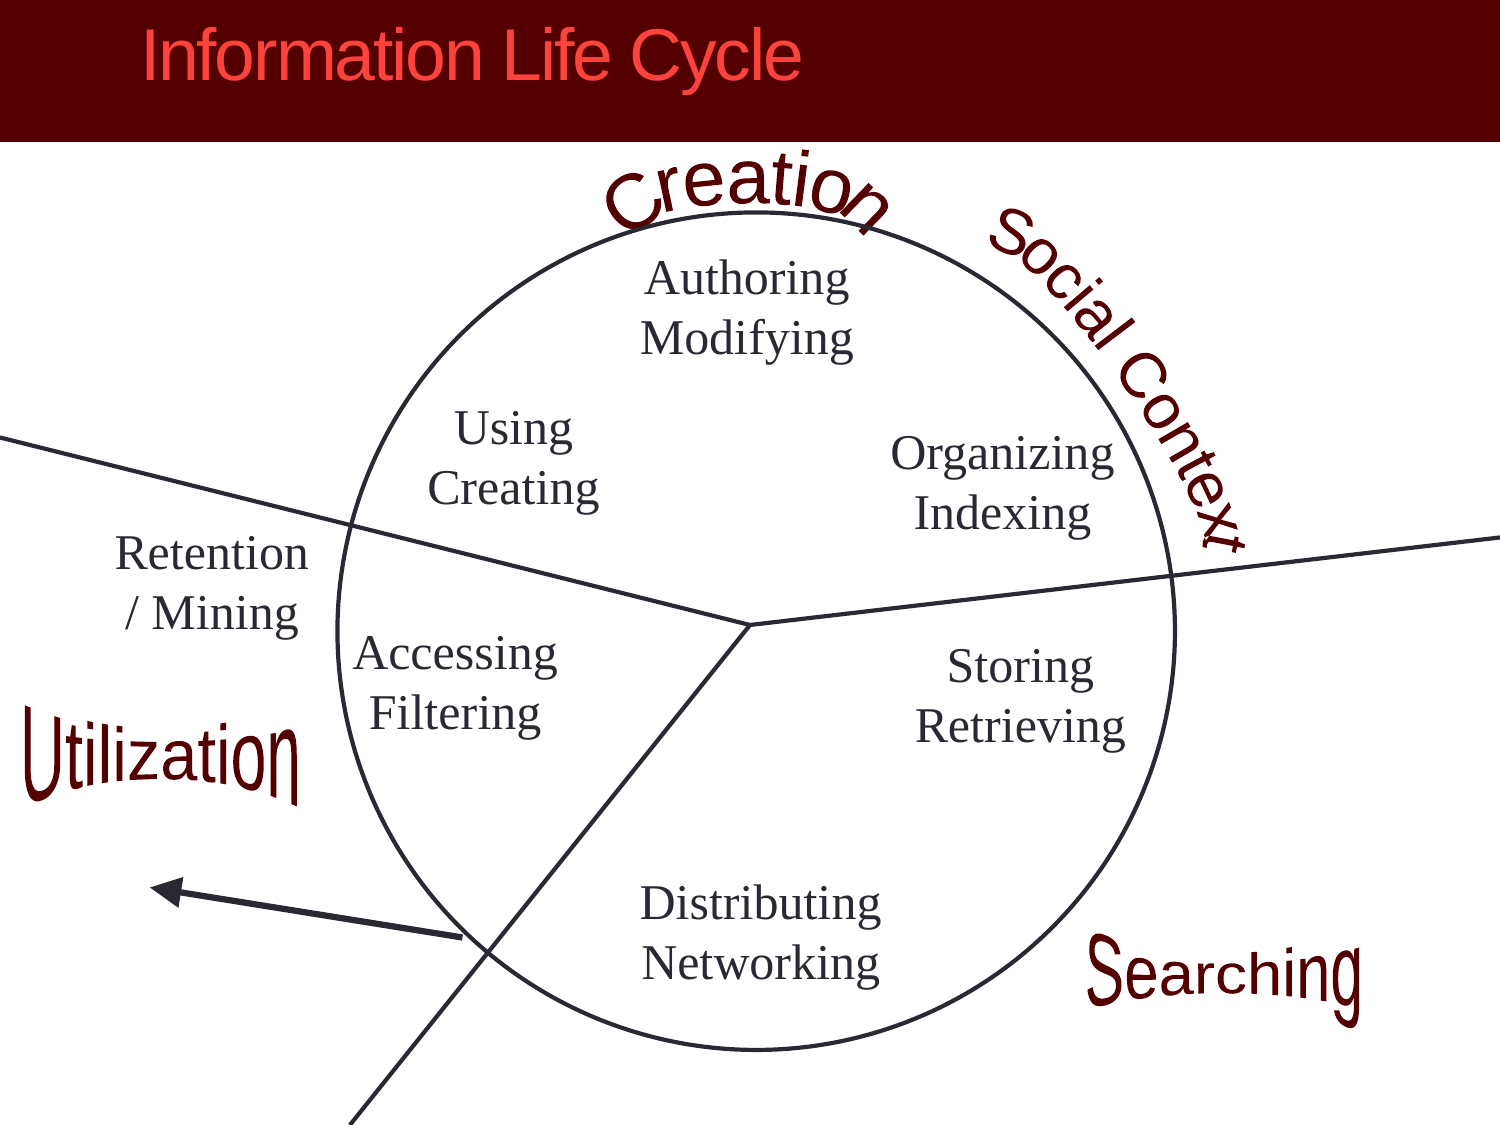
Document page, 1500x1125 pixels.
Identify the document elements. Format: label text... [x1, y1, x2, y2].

text_box Organizing Indexing [1114, 412, 1130, 440]
text_box [337, 212, 1175, 1050]
title Information Life Cycle [125, 0, 1400, 104]
text_box Retention / Mining [99, 512, 325, 648]
text_box Accessing Filtering [337, 653, 353, 748]
text_box [150, 880, 463, 938]
